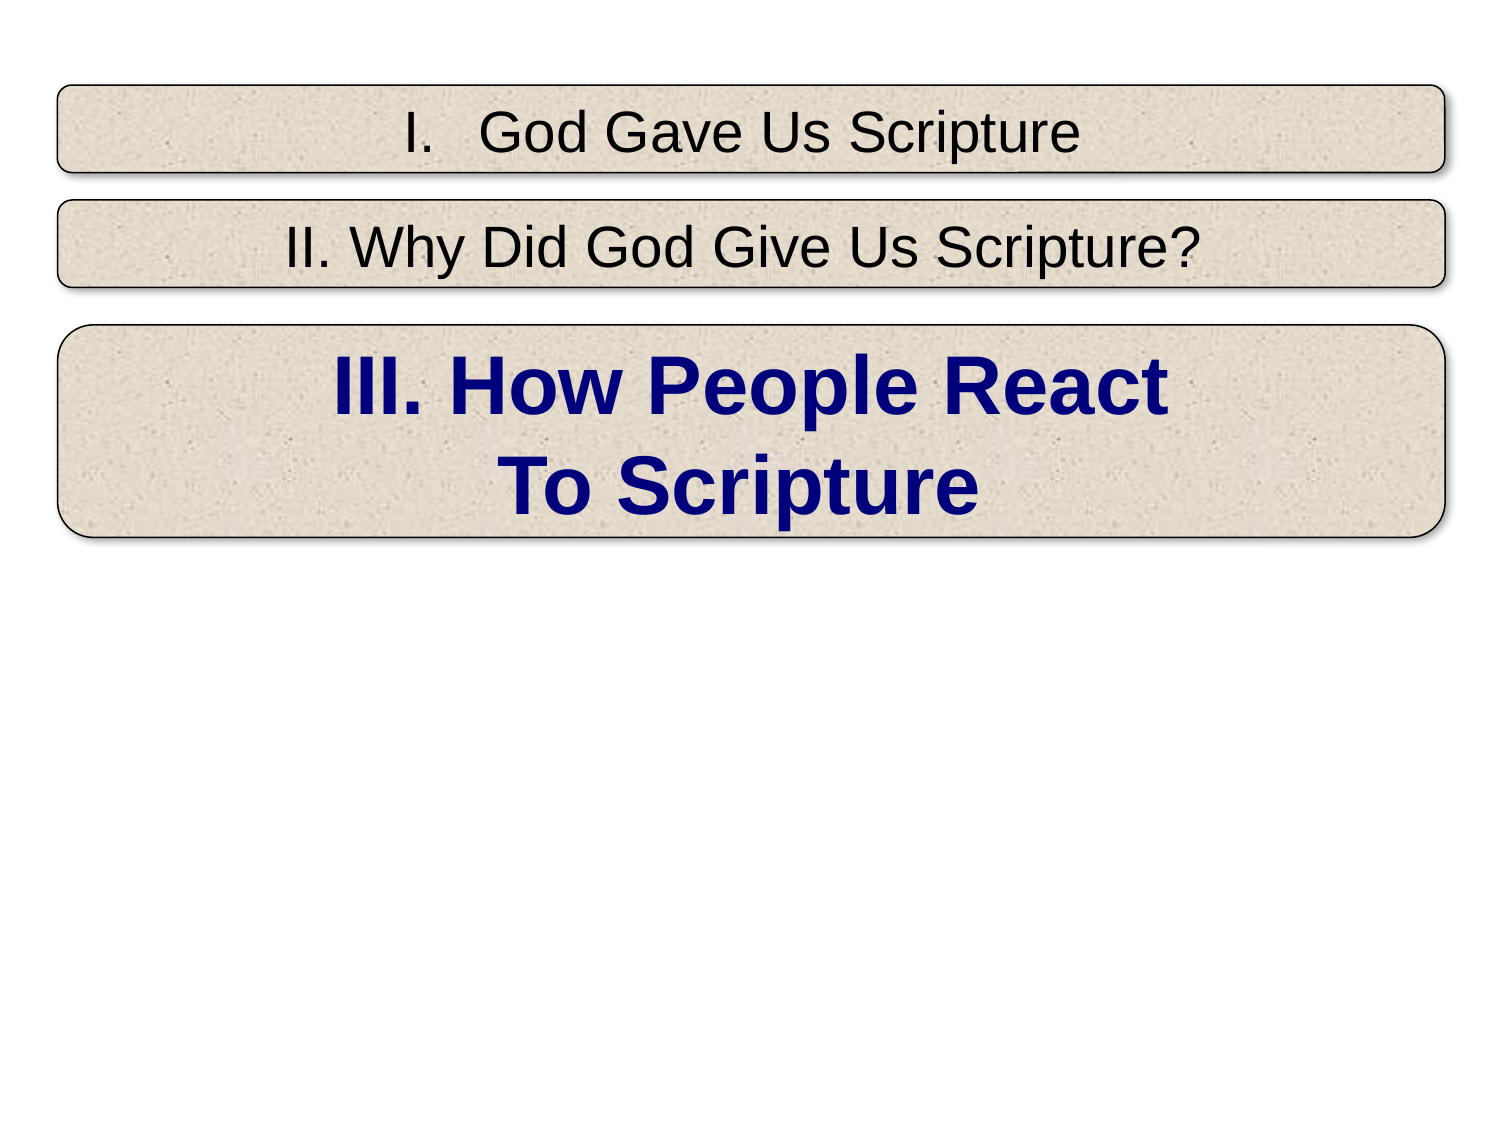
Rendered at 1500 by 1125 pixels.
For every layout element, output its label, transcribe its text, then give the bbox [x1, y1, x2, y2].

text_box II. Why Did God Give Us Scripture? [57, 199, 1446, 288]
text_box God Gave Us Scripture [57, 85, 1445, 173]
text_box III. How People React To Scripture [57, 324, 1446, 538]
